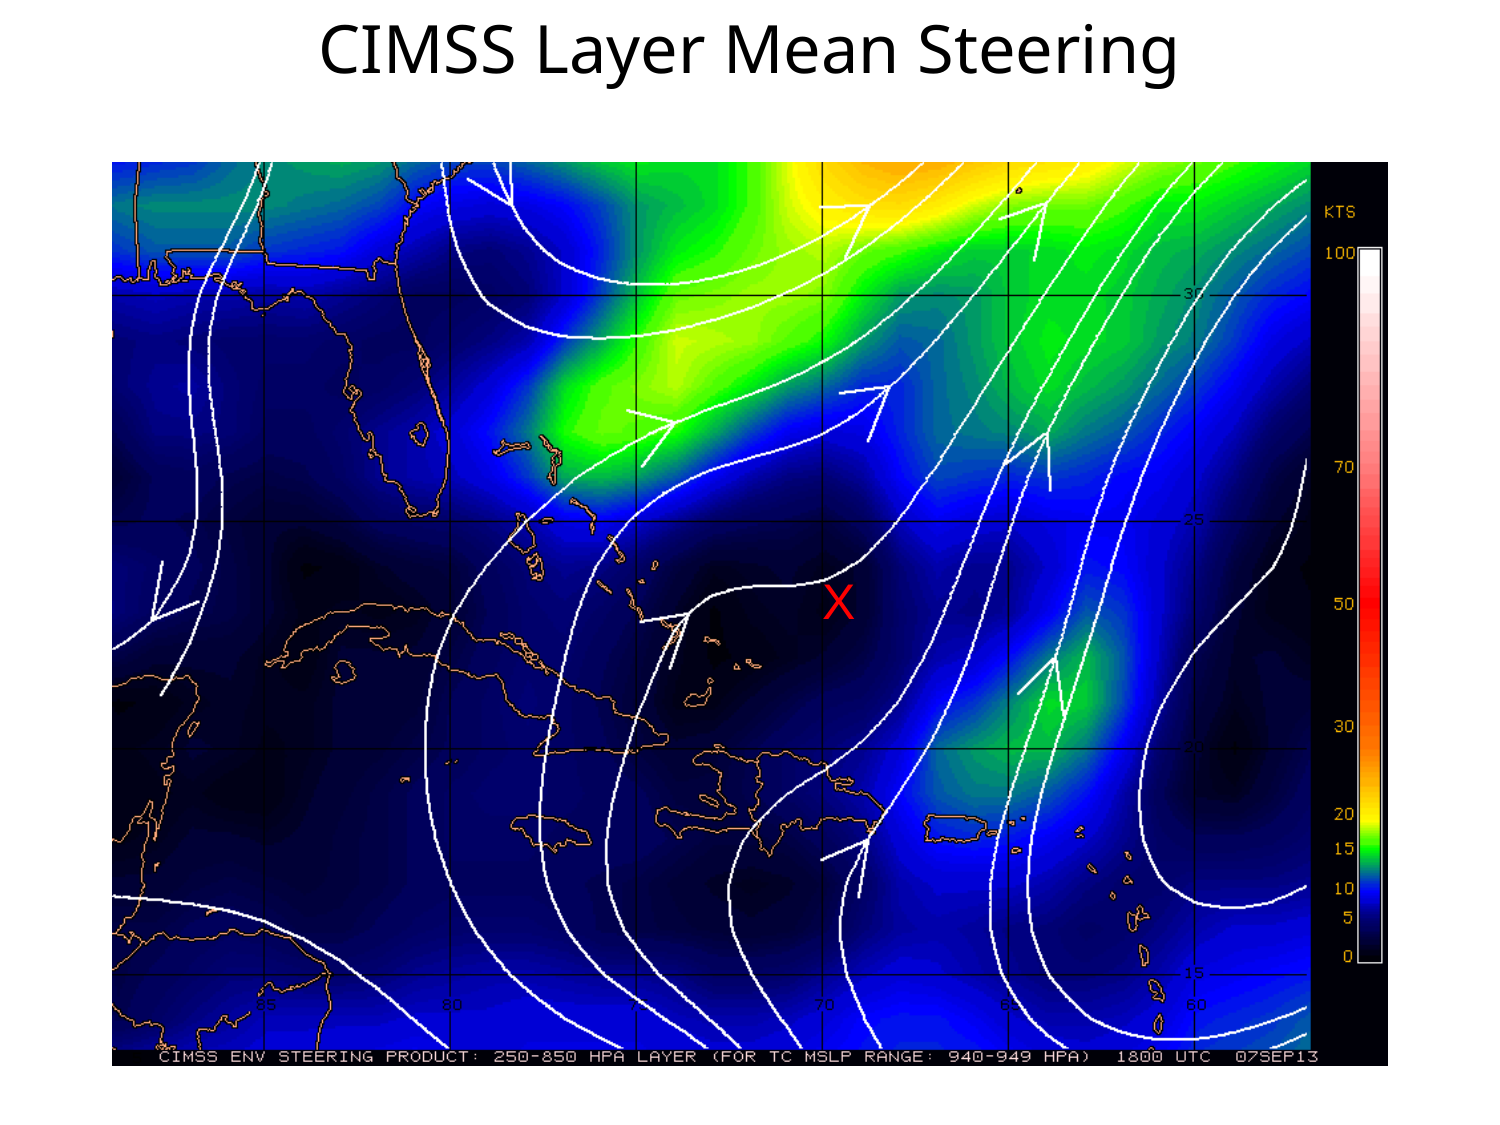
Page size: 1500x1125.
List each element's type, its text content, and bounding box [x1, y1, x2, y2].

text_box CIMSS Layer Mean Steering [0, 0, 1500, 95]
picture [112, 162, 1388, 1066]
